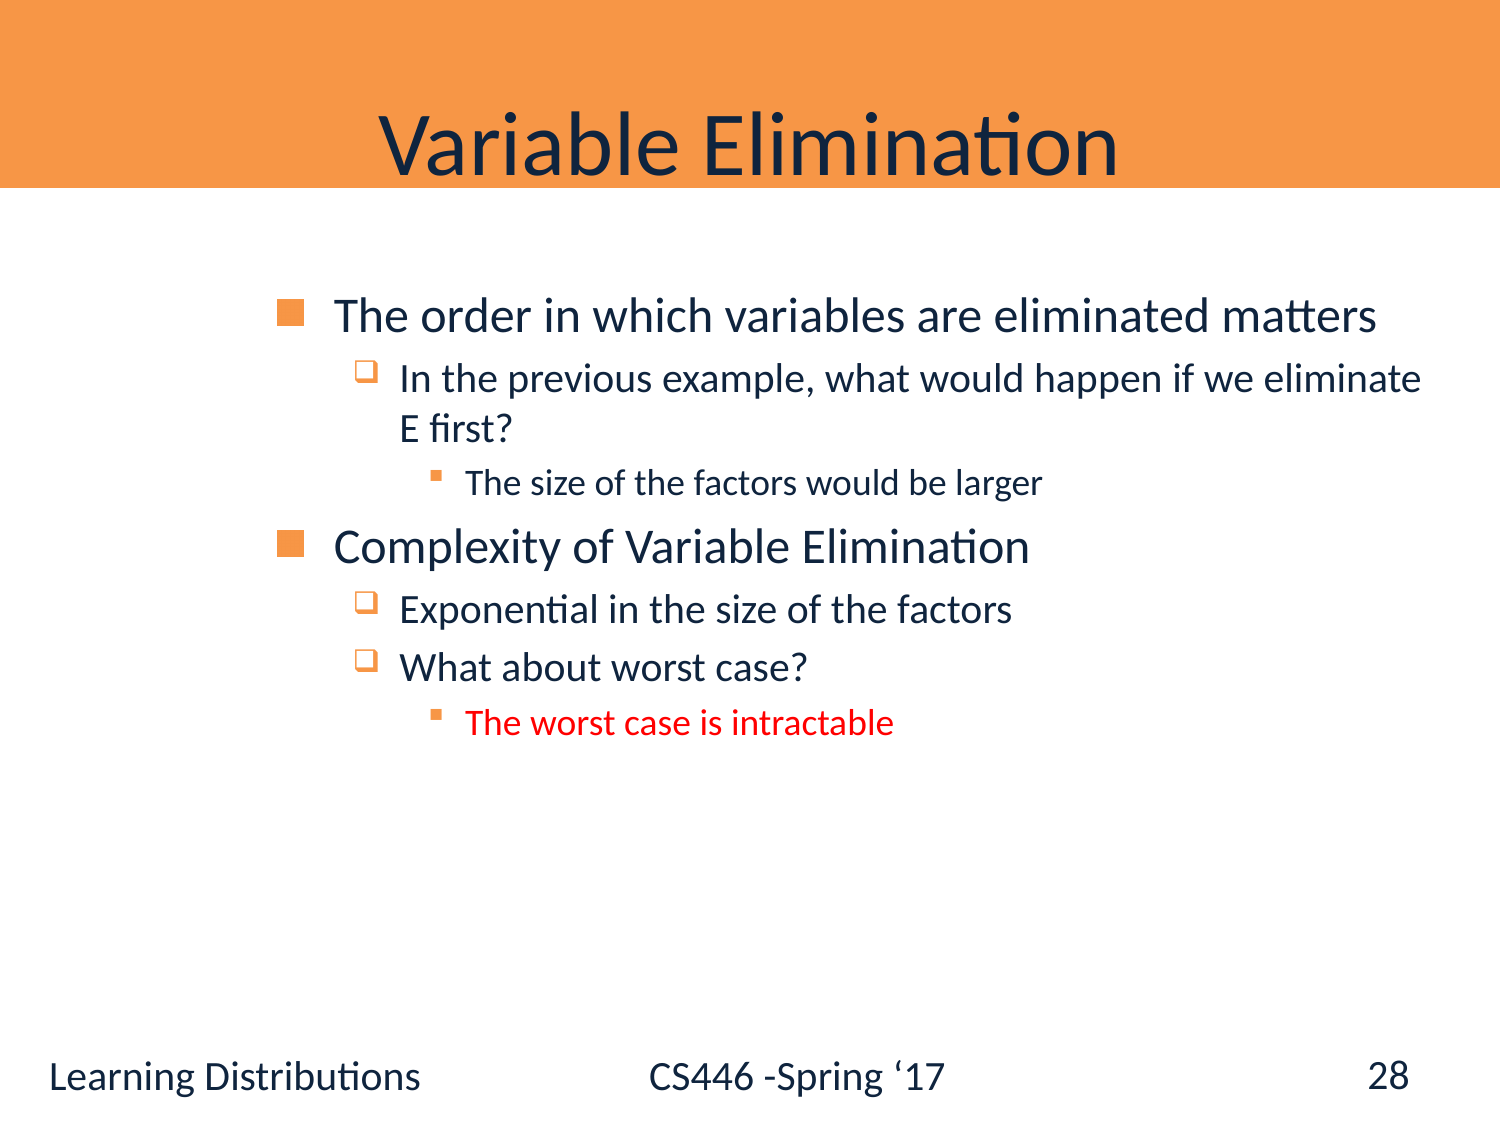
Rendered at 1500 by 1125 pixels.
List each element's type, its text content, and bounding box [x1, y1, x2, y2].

picture [277, 530, 304, 557]
list The order in which variables are eliminated matters In the previous example, what would happen if we eliminate E first? The size of the factors would be larger Complexity of Variable Elimination Exponential in the size of the factors What about worst case? The worst case is intractable [262, 275, 1438, 1018]
title Variable Elimination [75, 45, 1425, 233]
picture [277, 299, 304, 326]
slide_number 28 [1074, 1042, 1425, 1103]
